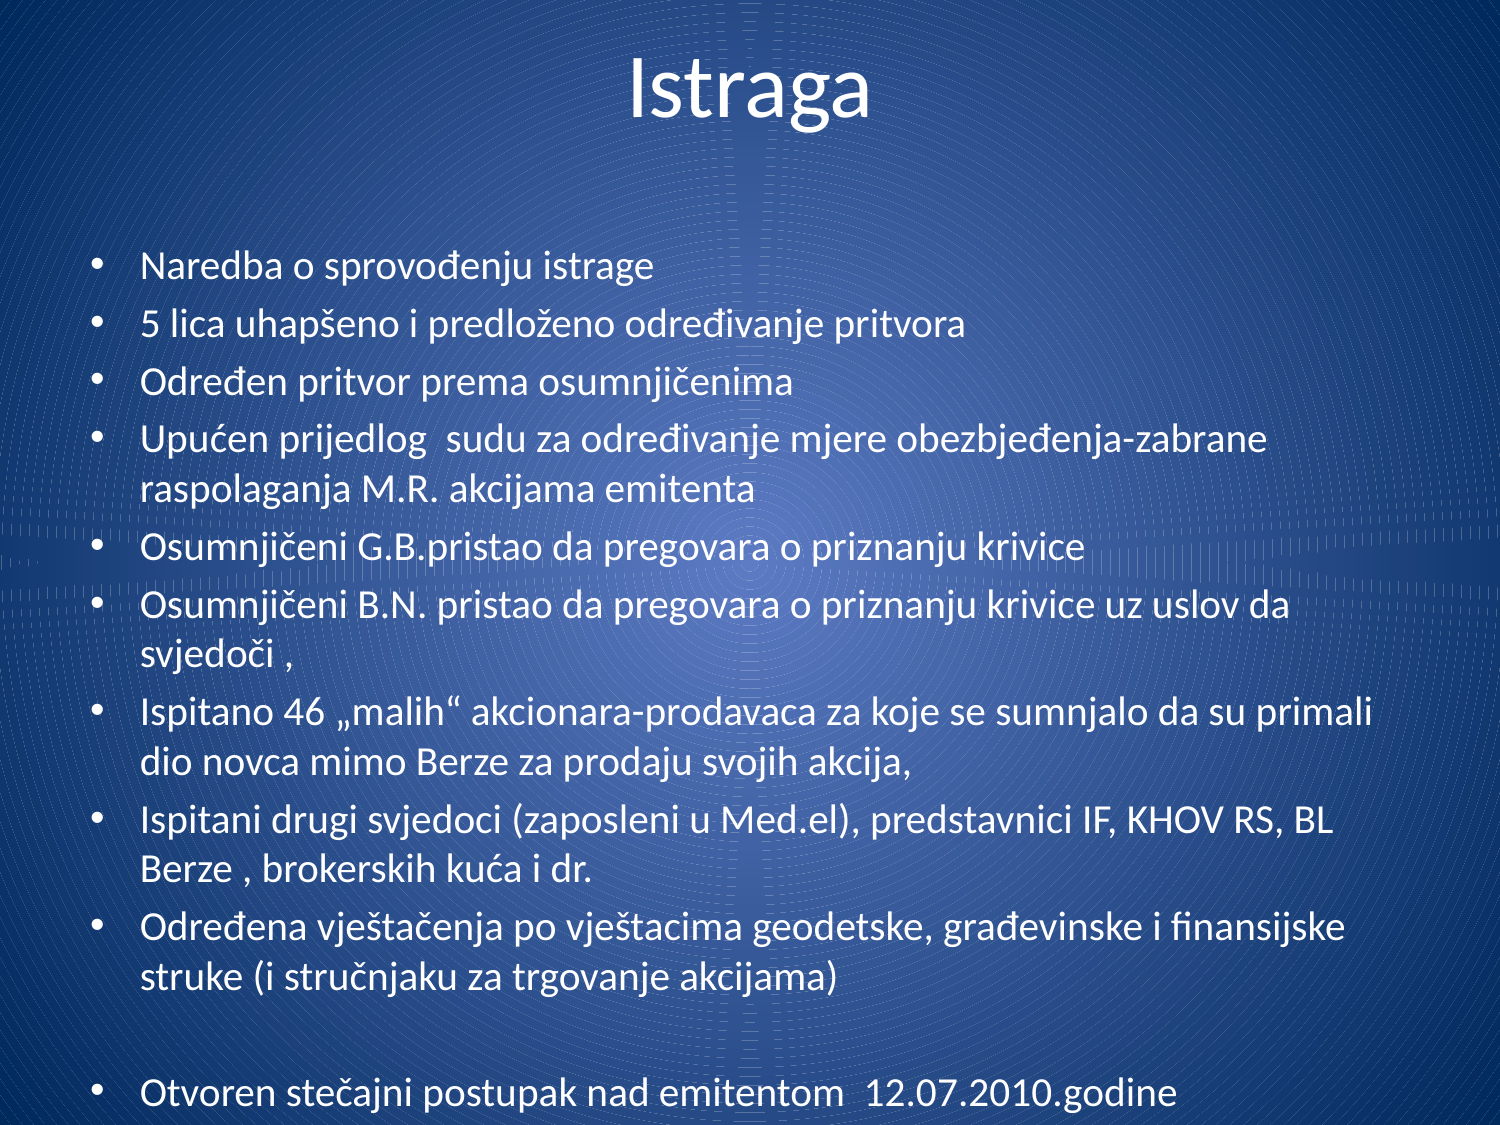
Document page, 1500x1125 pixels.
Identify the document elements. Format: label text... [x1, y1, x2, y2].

list Naredba o sprovođenju istrage 5 lica uhapšeno i predloženo određivanje pritvora Određen pritvor prema osumnjičenima Upućen prijedlog sudu za određivanje mjere obezbjeđenja-zabrane raspolaganja M.R. akcijama emitenta Osumnjičeni G.B.pristao da pregovara o priznanju krivice Osumnjičeni B.N. pristao da pregovara o priznanju krivice uz uslov da svjedoči , Ispitano 46 „malih“ akcionara-prodavaca za koje se sumnjalo da su primali dio novca mimo Berze za prodaju svojih akcija, Ispitani drugi svjedoci (zaposleni u Med.el), predstavnici IF, KHOV RS, BL Berze , brokerskih kuća i dr. Određena vještačenja po vještacima geodetske, građevinske i finansijske struke (i stručnjaku za trgovanje akcijama) Otvoren stečajni postupak nad emitentom 12.07.2010.godine [75, 172, 1425, 1125]
title Istraga [75, 0, 1425, 161]
